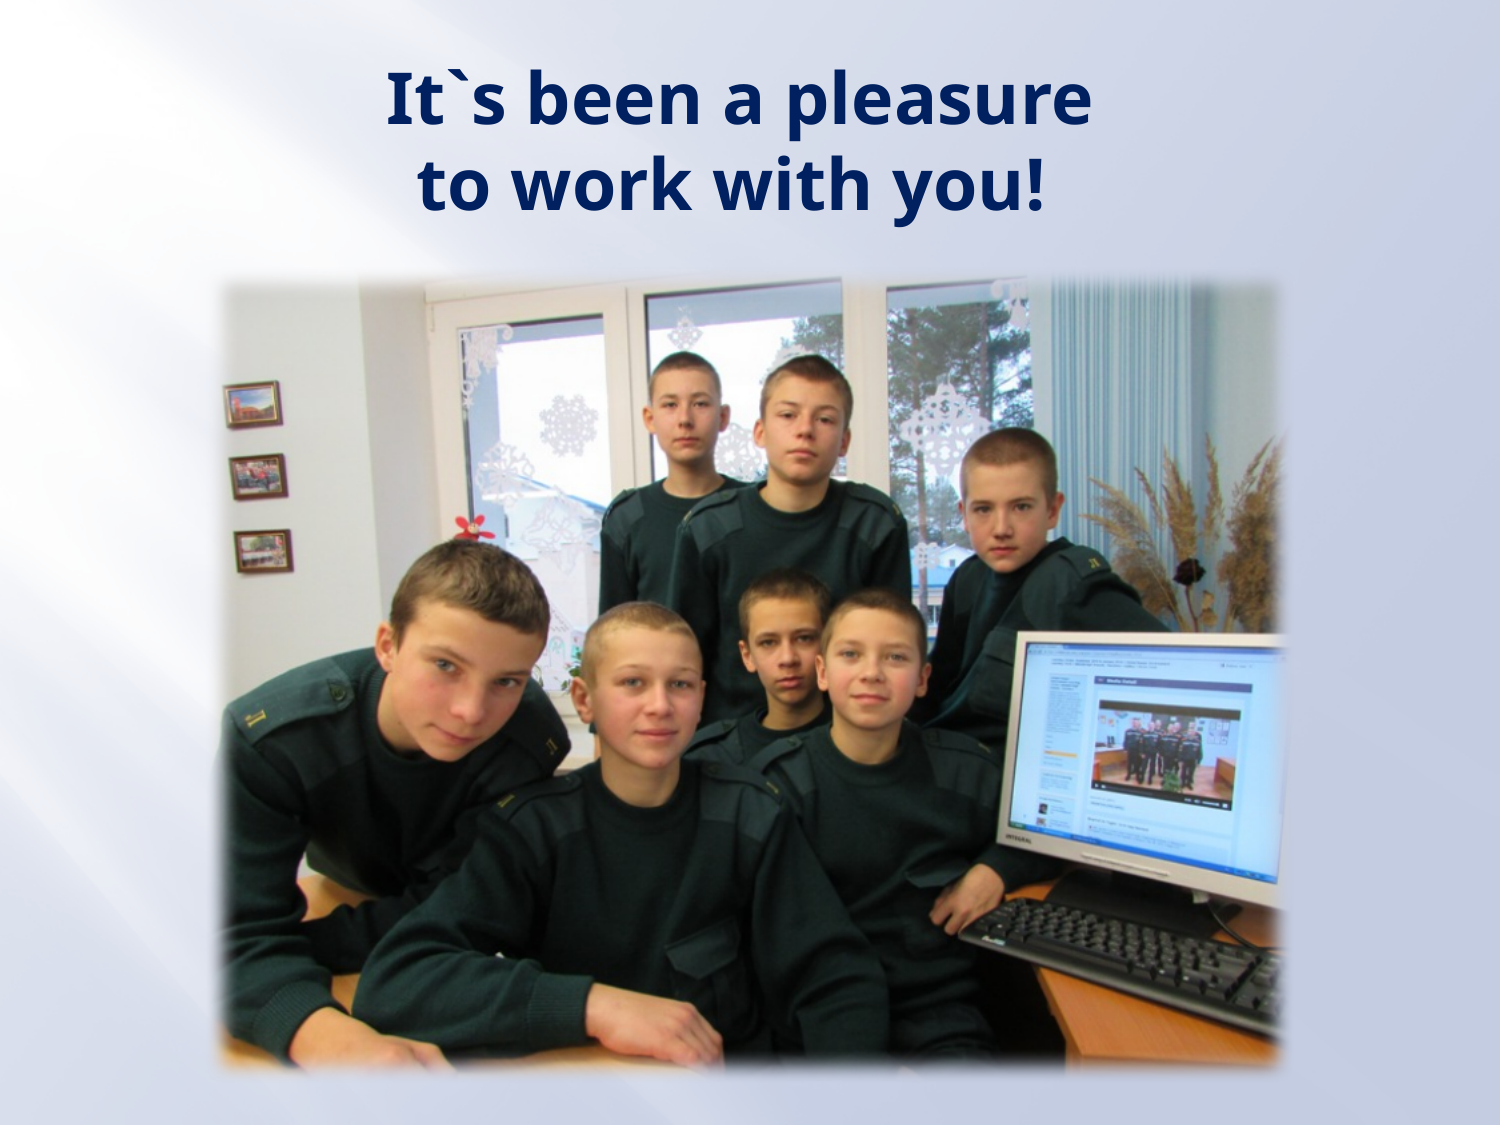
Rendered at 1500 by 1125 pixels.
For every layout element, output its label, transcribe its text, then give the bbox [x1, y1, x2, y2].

picture [206, 266, 1294, 1083]
title It`s been a pleasure to work with you! [53, 45, 1447, 233]
